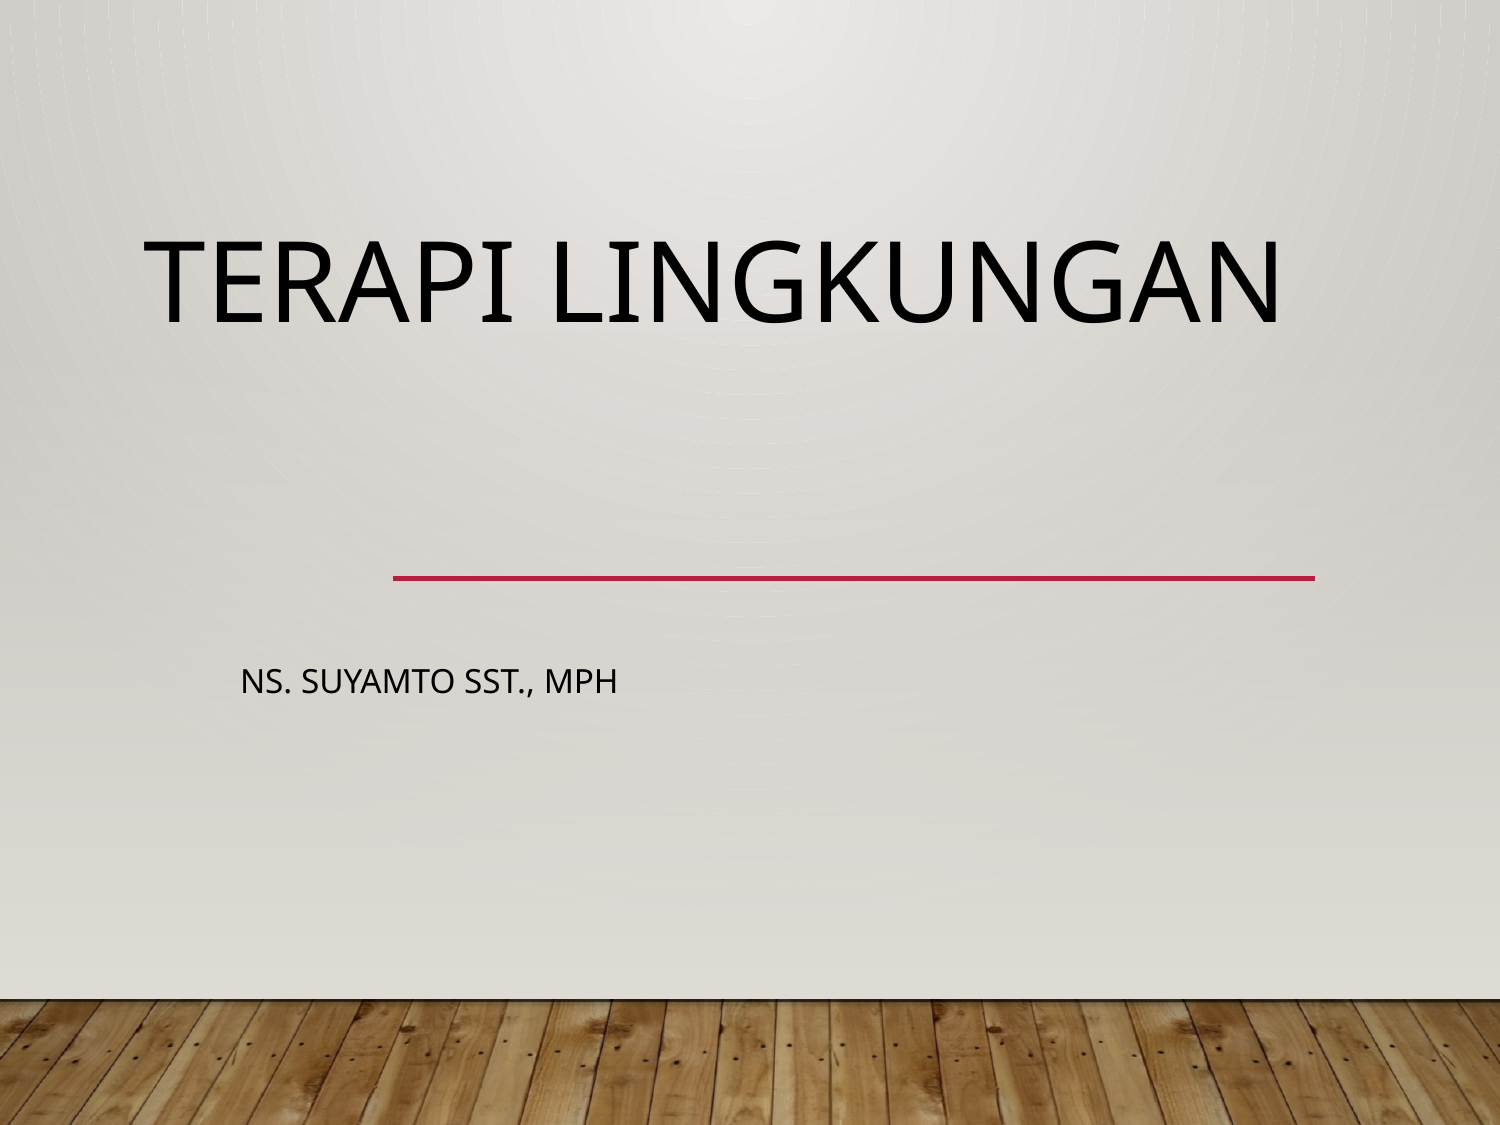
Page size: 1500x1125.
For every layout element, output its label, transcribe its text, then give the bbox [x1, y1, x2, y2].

picture [0, 999, 1500, 1125]
subtitle Ns. Suyamto SST., MPH [225, 637, 1275, 786]
title Terapi Lingkungan [128, 105, 1404, 347]
